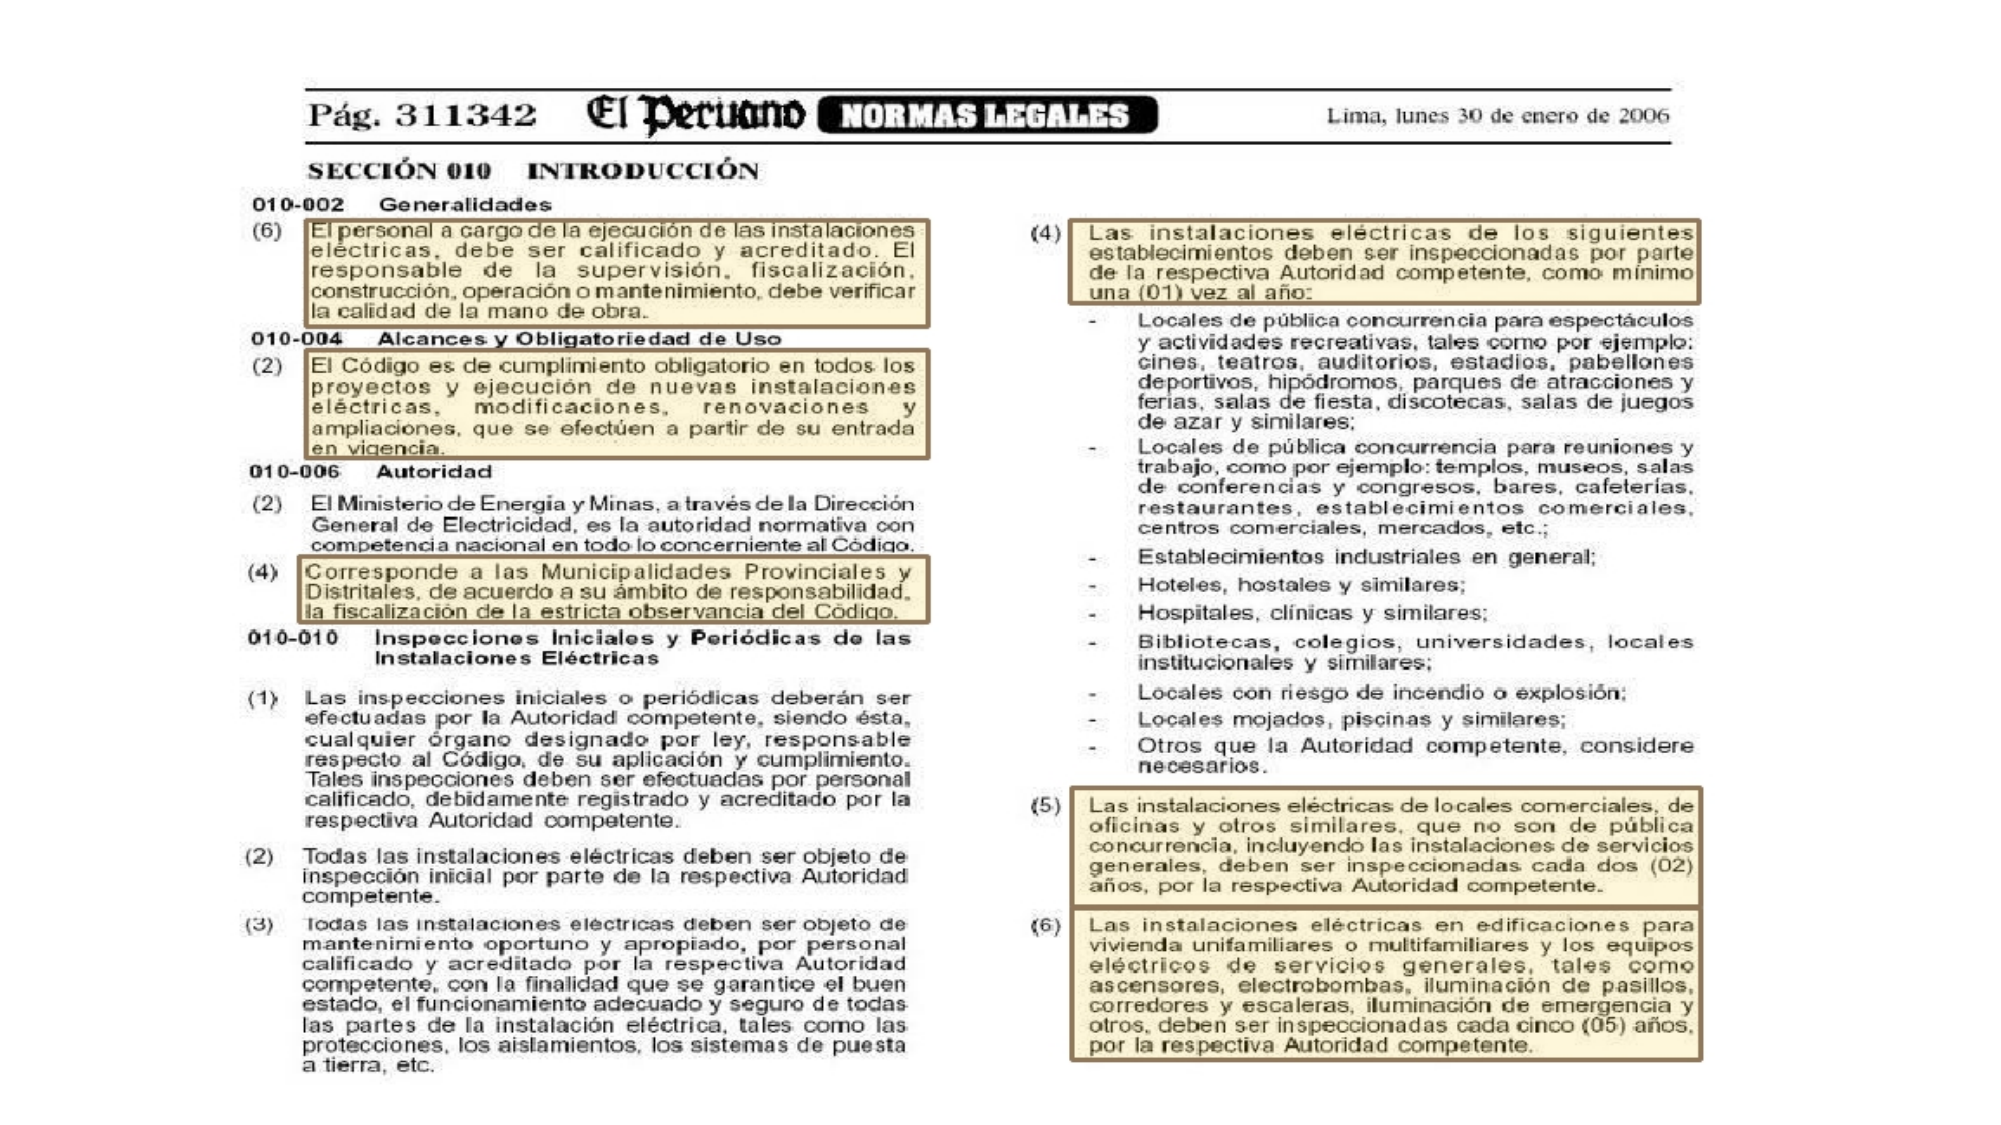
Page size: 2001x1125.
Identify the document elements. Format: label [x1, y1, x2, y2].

picture [162, 0, 1826, 1125]
